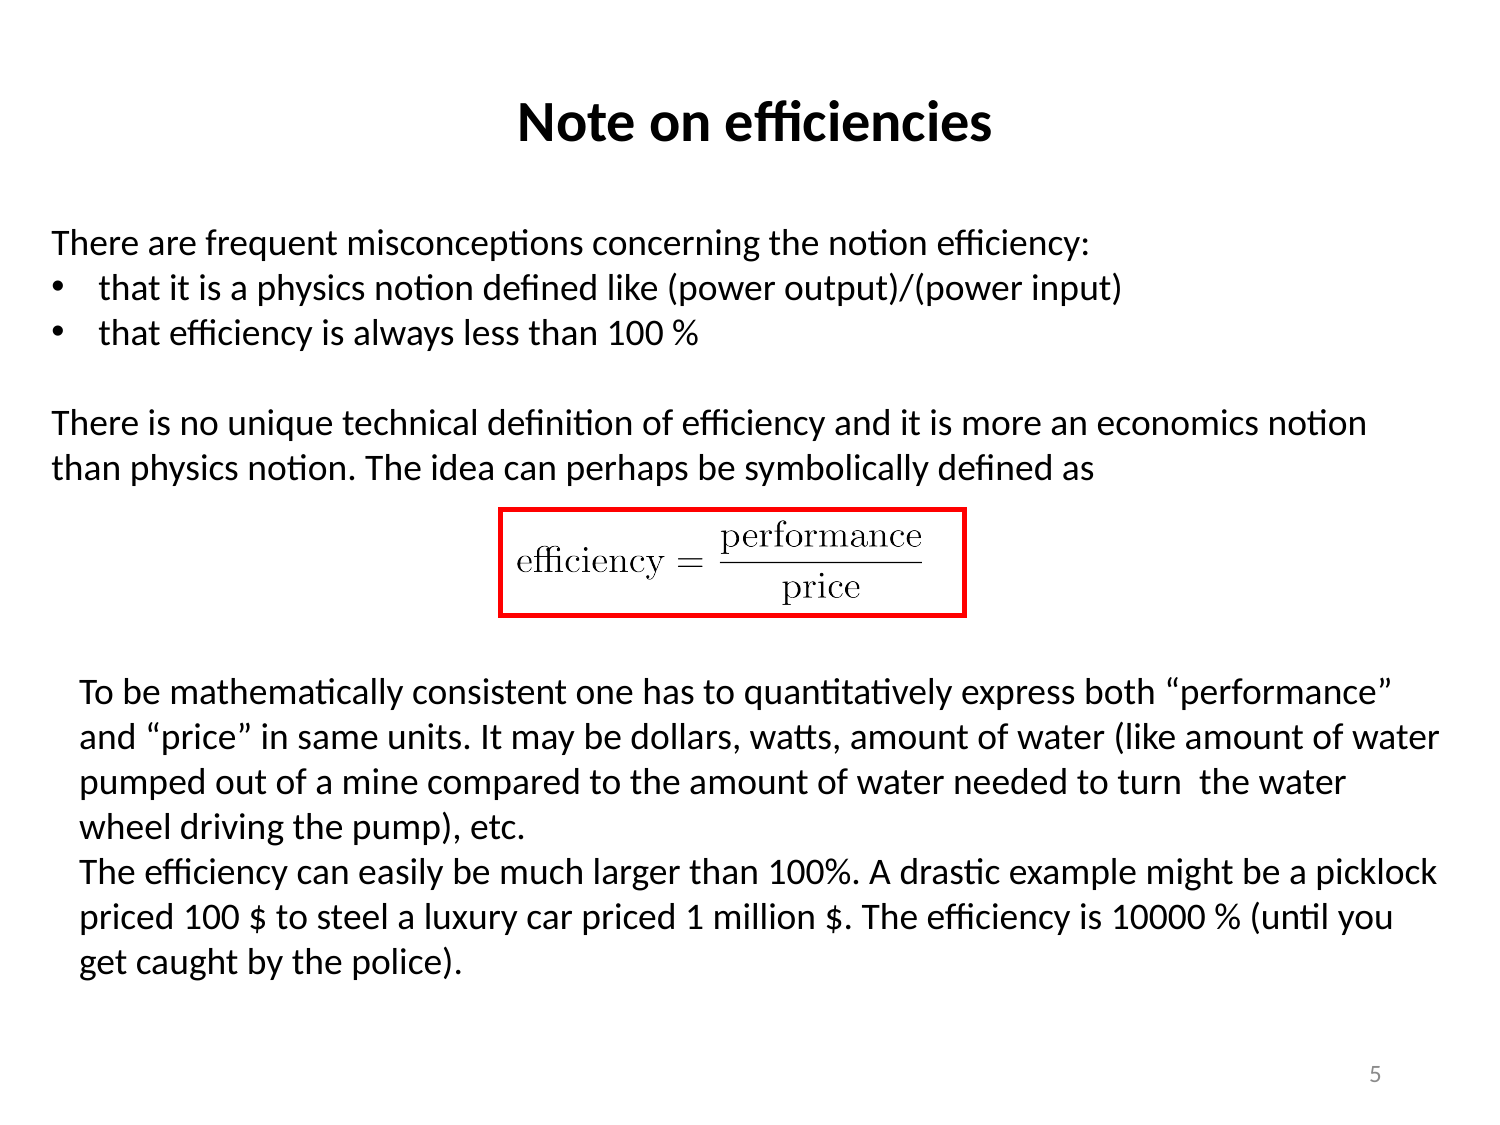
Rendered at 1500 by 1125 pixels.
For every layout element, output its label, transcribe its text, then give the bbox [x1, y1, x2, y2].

text_box Note on efficiencies [245, 75, 1265, 161]
picture [517, 520, 922, 605]
text_box To be mathematically consistent one has to quantitatively express both “performance” and “price” in same units. It may be dollars, watts, amount of water (like amount of water pumped out of a mine compared to the amount of water needed to turn the water wheel driving the pump), etc. The efficiency can easily be much larger than 100%. A drastic example might be a picklock priced 100 $ to steel a luxury car priced 1 million $. The efficiency is 10000 % (until you get caught by the police). [64, 659, 1459, 989]
slide_number 5 [1059, 1042, 1397, 1103]
text_box [500, 508, 965, 617]
text_box There are frequent misconceptions concerning the notion efficiency: that it is a physics notion defined like (power output)/(power input) that efficiency is always less than 100 % There is no unique technical definition of efficiency and it is more an economics notion than physics notion. The idea can perhaps be symbolically defined as [36, 211, 1459, 496]
